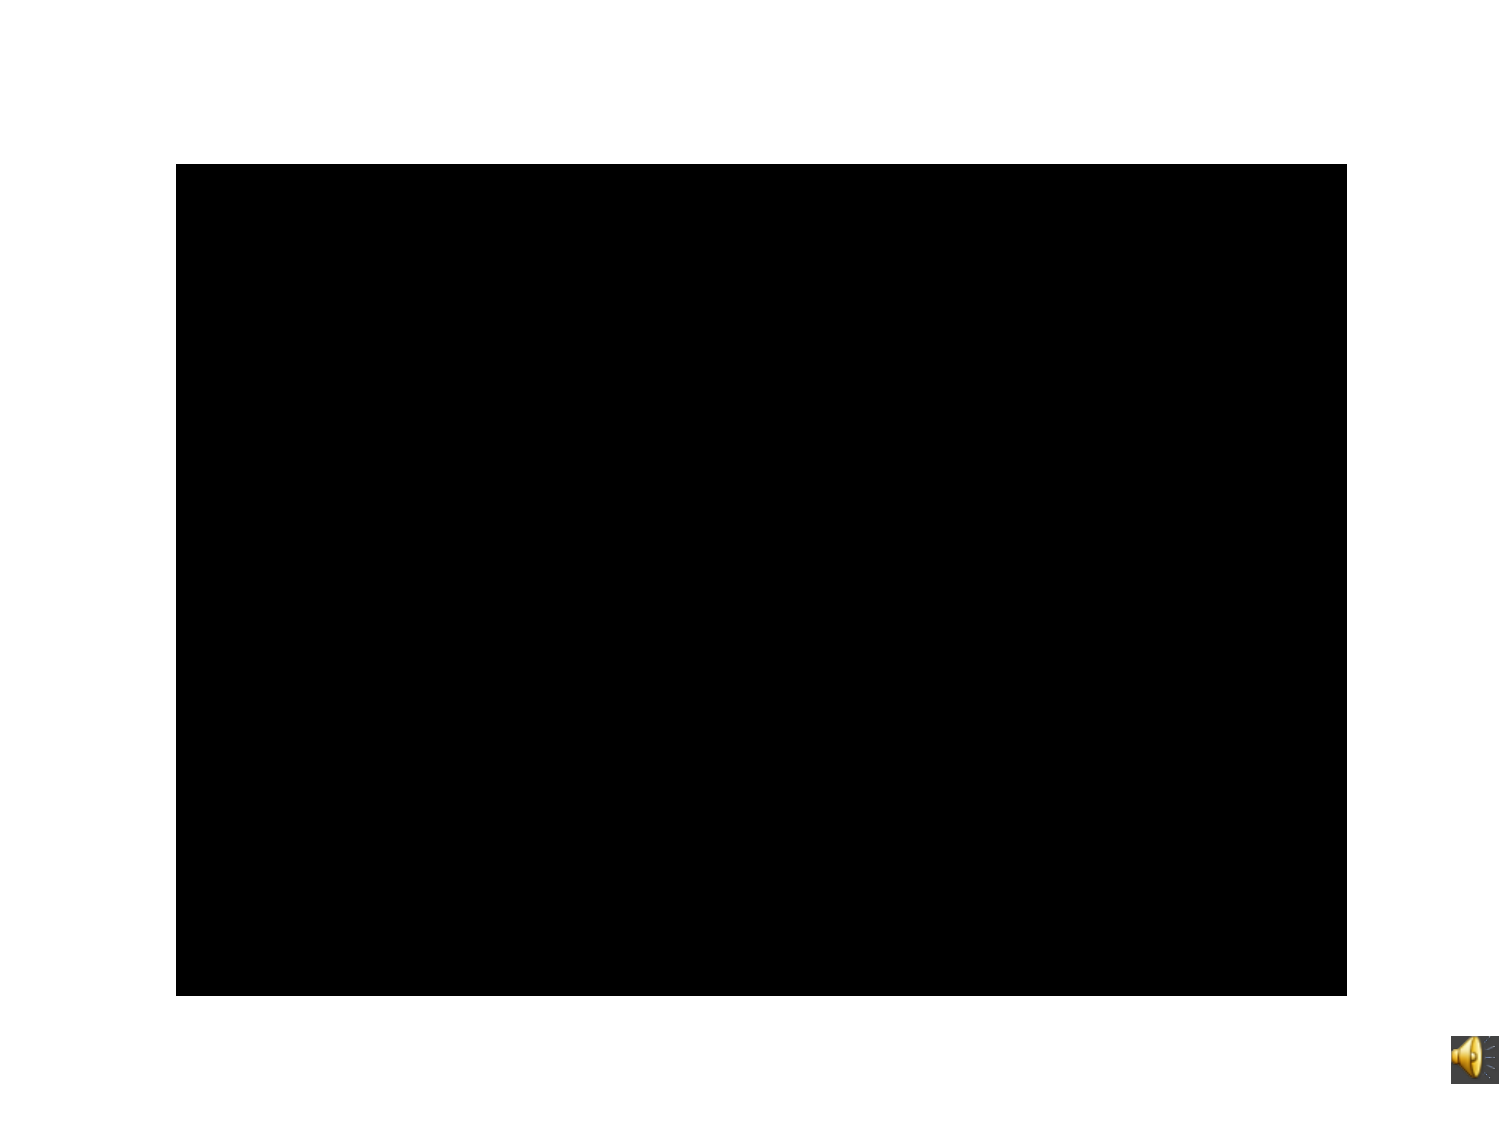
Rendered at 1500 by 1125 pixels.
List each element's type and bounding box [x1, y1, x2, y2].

list [175, 163, 1348, 997]
picture [1449, 1034, 1500, 1086]
